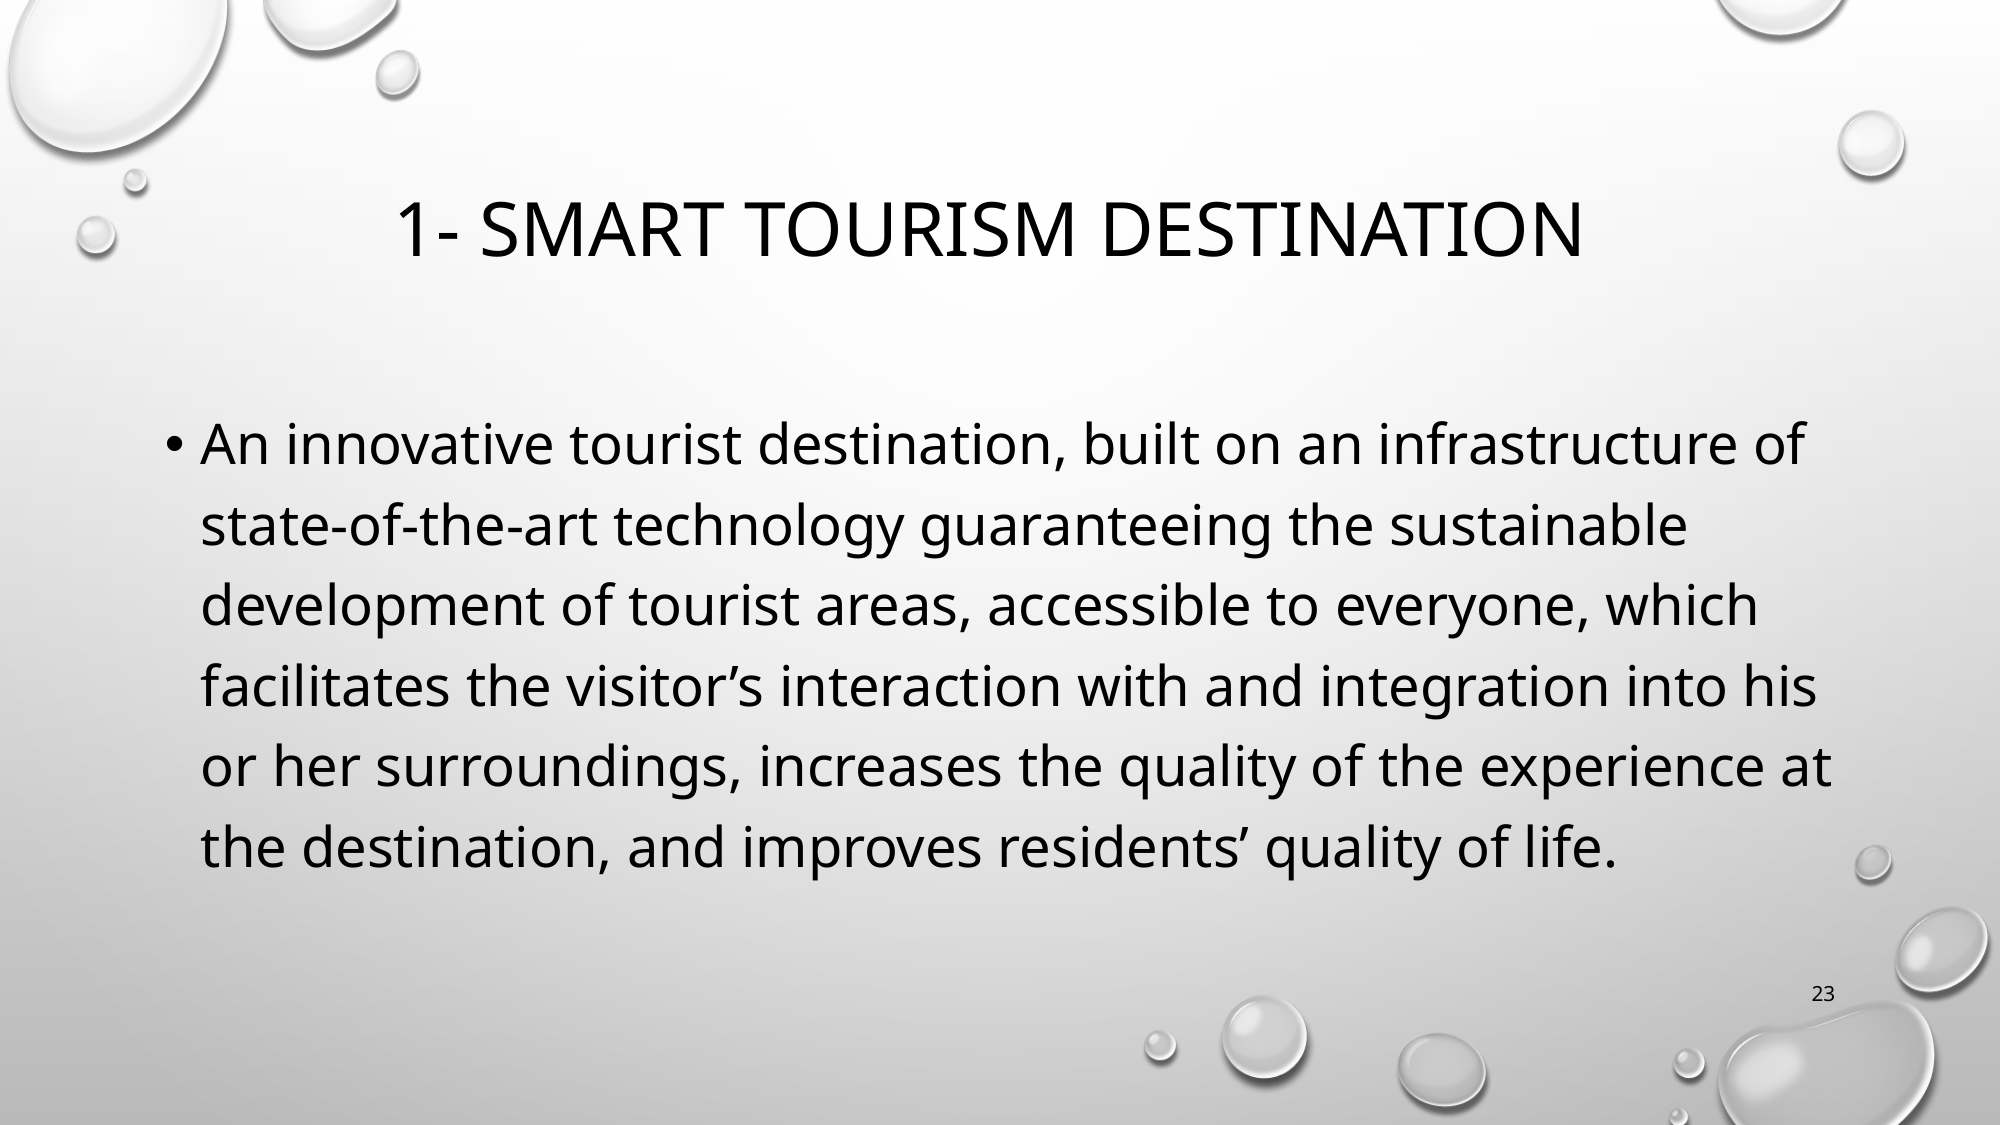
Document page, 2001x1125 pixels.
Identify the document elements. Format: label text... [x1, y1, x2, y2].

list An innovative tourist destination, built on an infrastructure of state-of-the-art technology guaranteeing the sustainable development of tourist areas, accessible to everyone, which facilitates the visitor’s interaction with and integration into his or her surroundings, increases the quality of the experience at the destination, and improves residents’ quality of life. [149, 388, 1850, 950]
title 1- Smart tourism destination [149, 101, 1851, 364]
picture [0, 0, 2000, 1125]
slide_number 23 [1724, 965, 1851, 1025]
